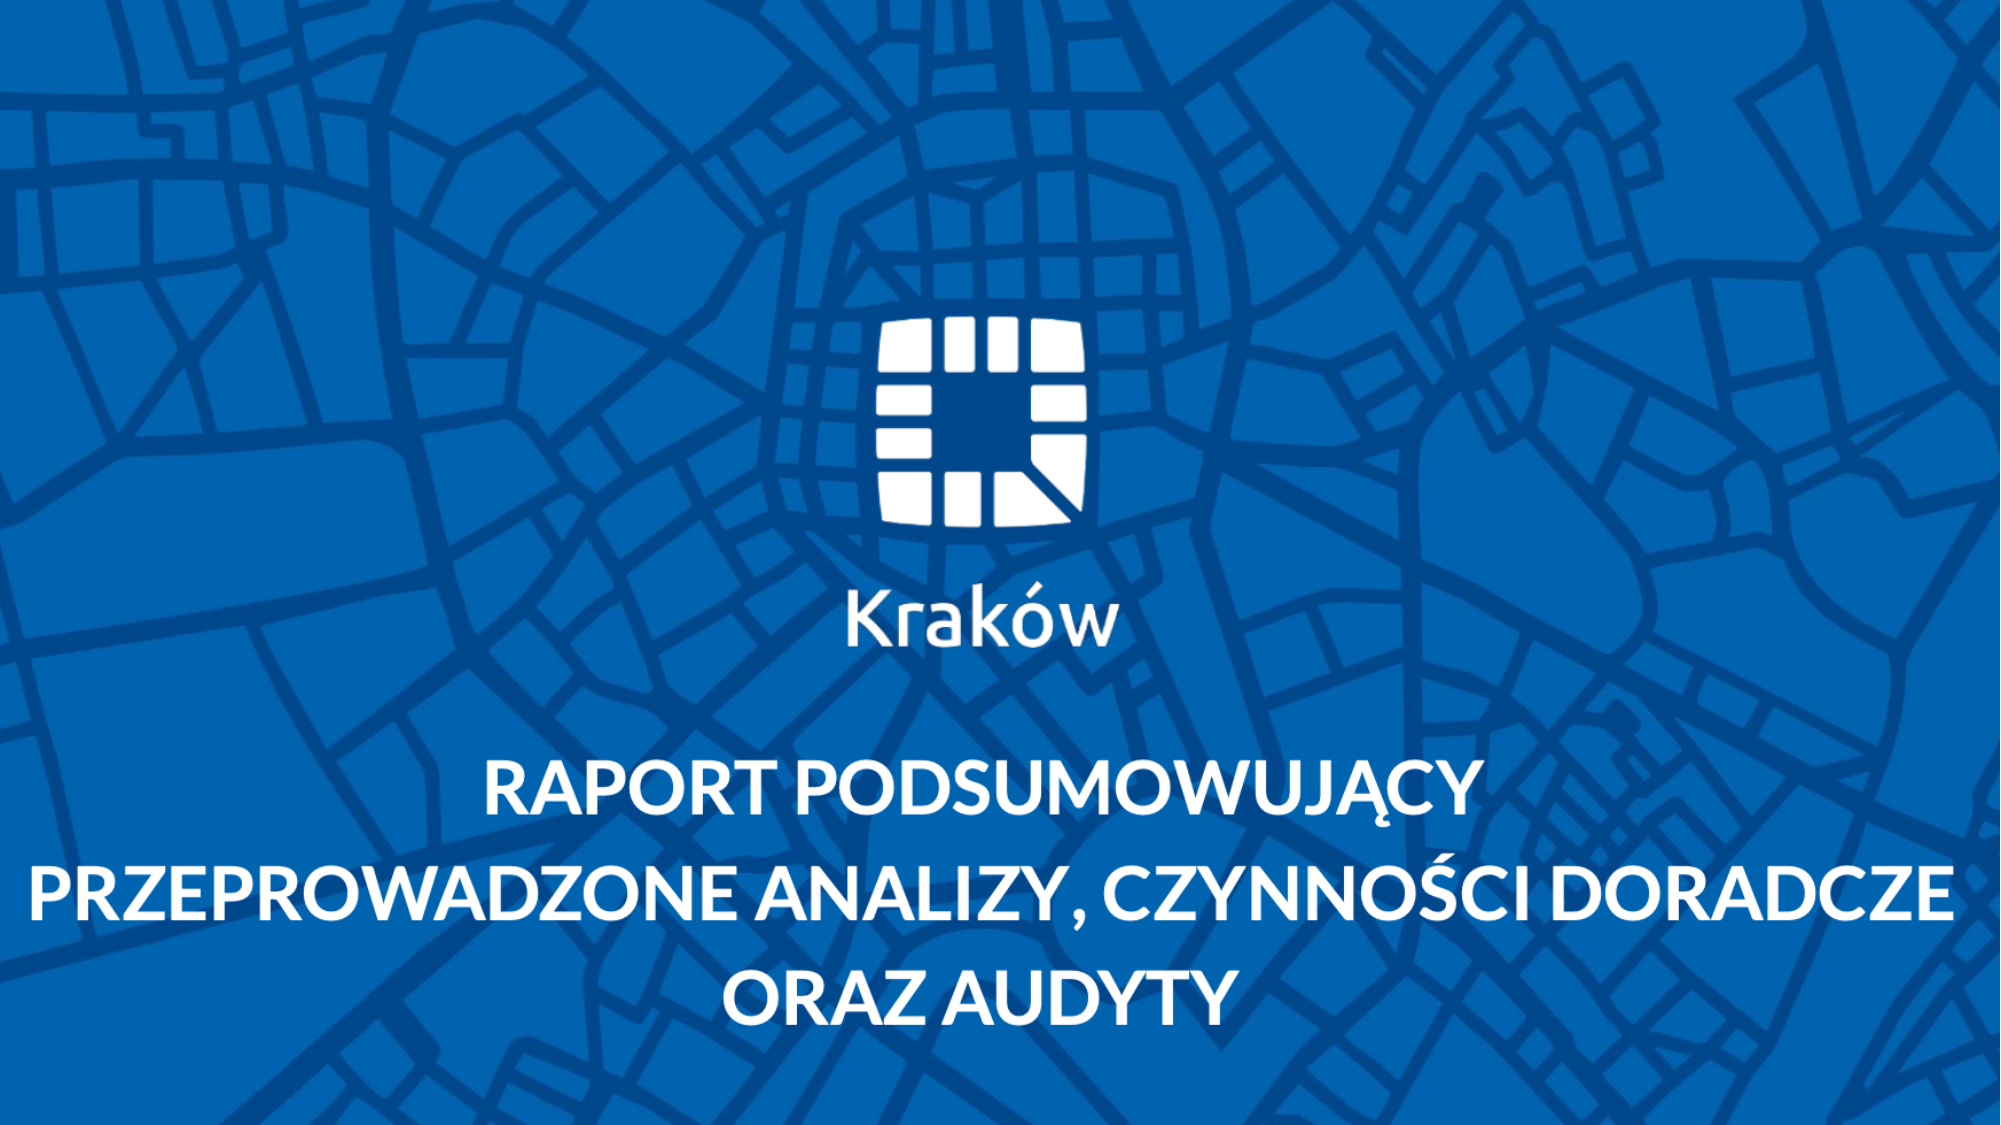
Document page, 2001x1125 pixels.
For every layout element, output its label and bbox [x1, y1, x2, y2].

list [0, 0, 2000, 1125]
